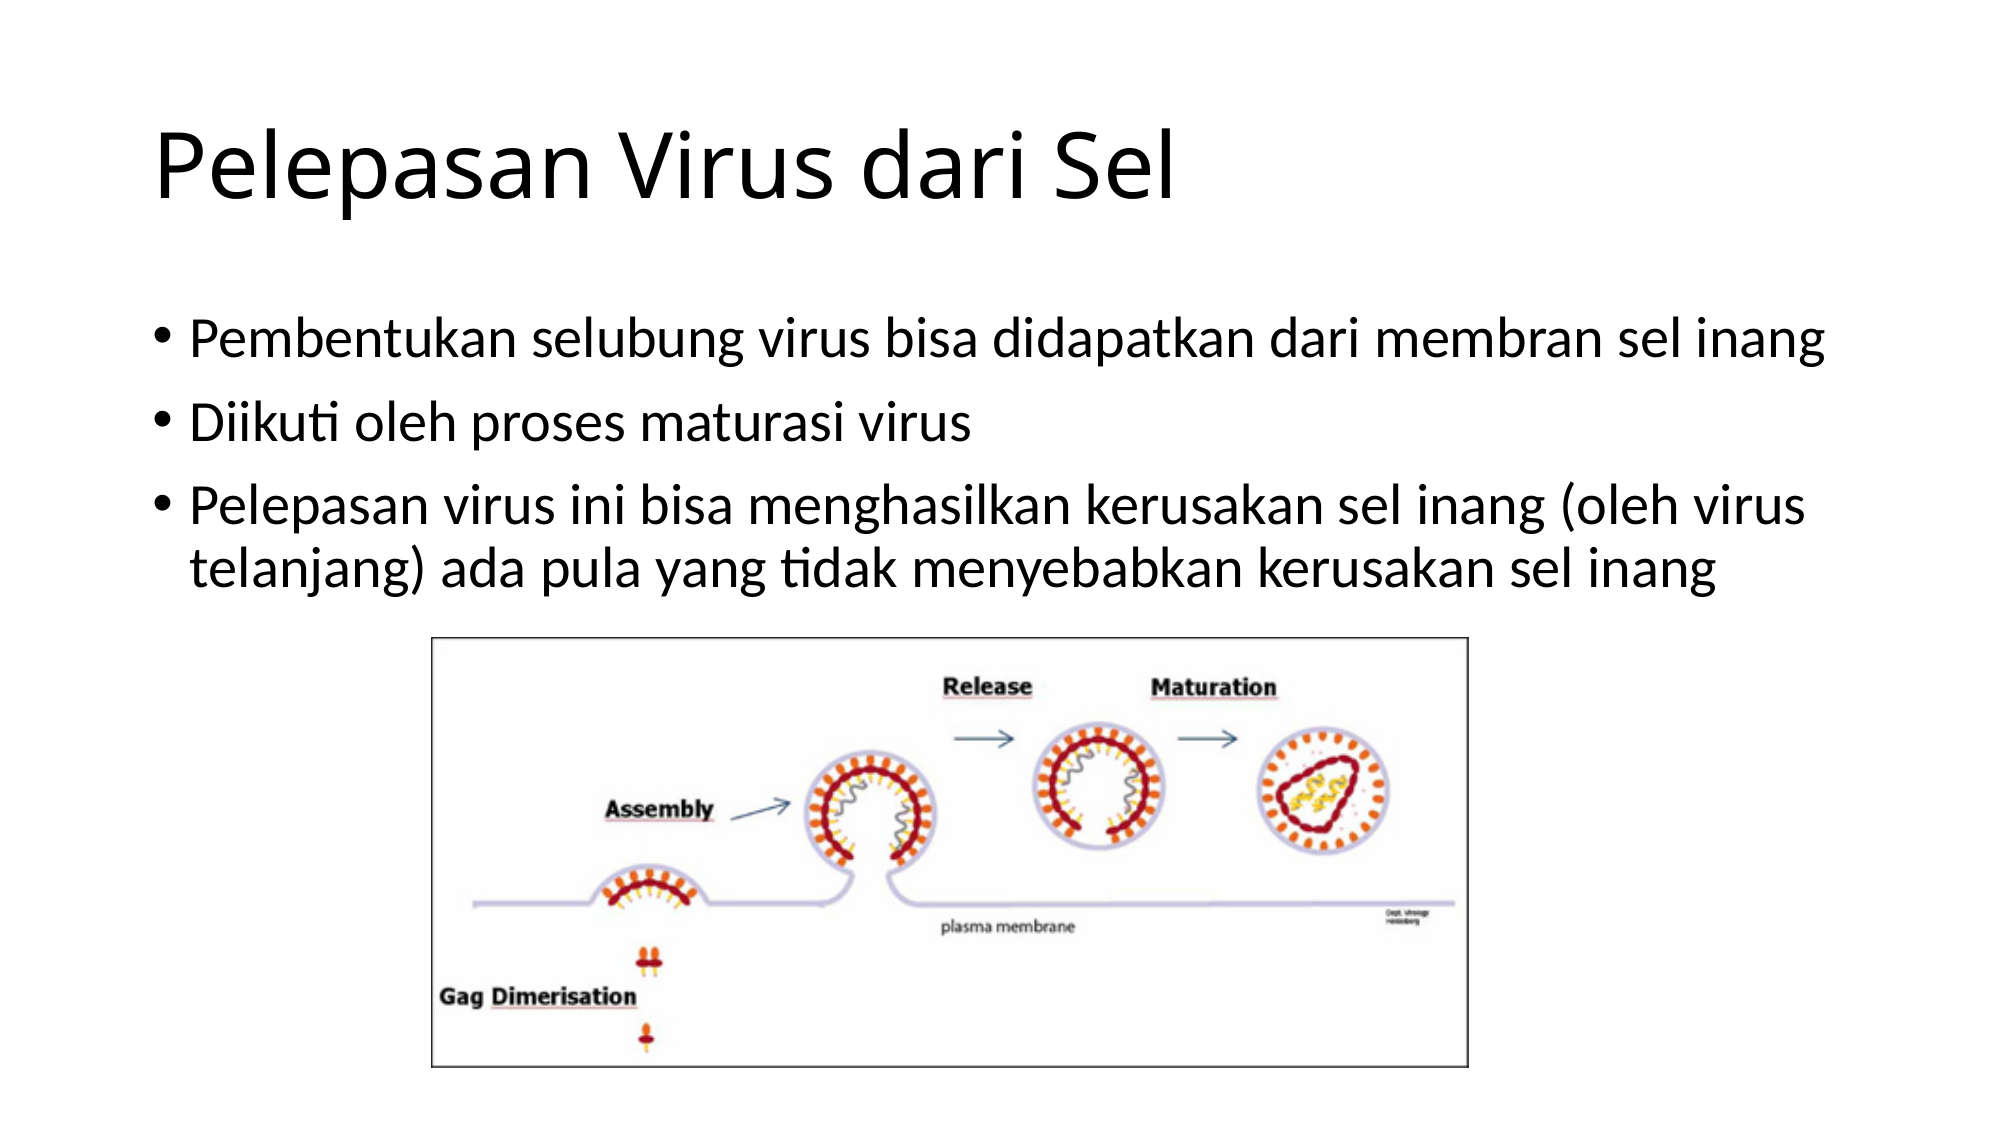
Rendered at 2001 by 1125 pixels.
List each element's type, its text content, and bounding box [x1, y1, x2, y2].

picture [431, 637, 1469, 1068]
title Pelepasan Virus dari Sel [137, 59, 1863, 278]
list Pembentukan selubung virus bisa didapatkan dari membran sel inang Diikuti oleh proses maturasi virus Pelepasan virus ini bisa menghasilkan kerusakan sel inang (oleh virus telanjang) ada pula yang tidak menyebabkan kerusakan sel inang [137, 299, 1863, 1014]
